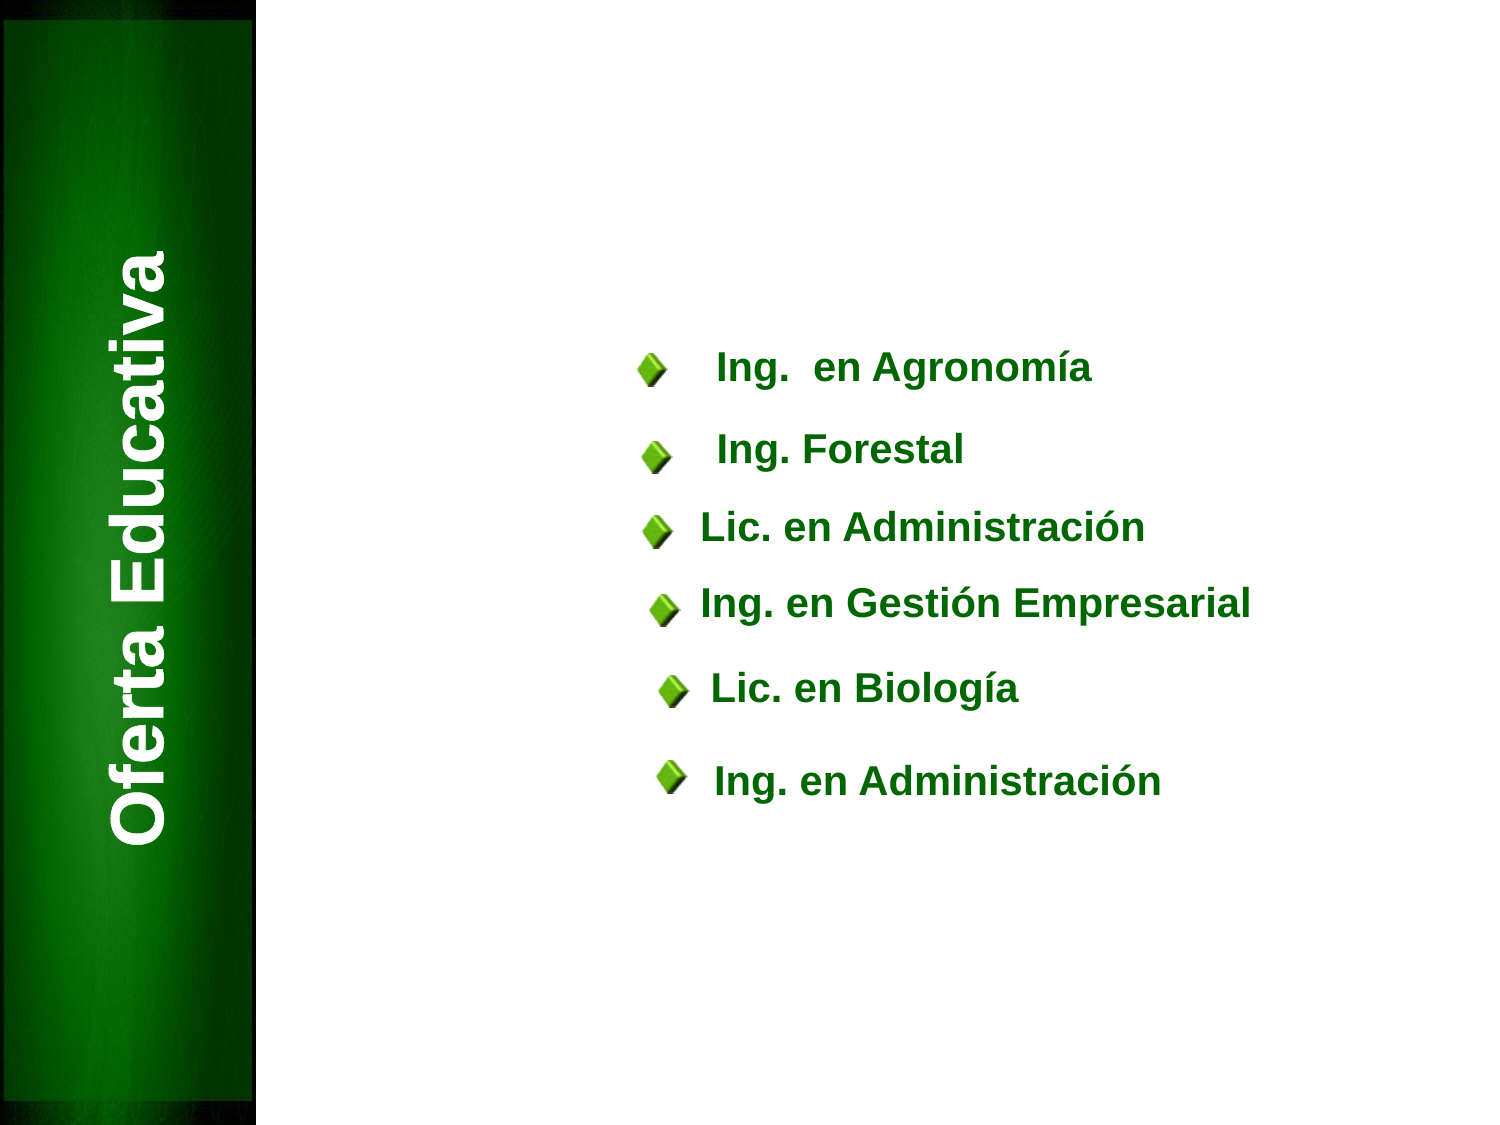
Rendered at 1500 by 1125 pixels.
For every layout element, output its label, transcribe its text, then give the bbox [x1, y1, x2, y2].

picture [634, 353, 669, 387]
picture [654, 760, 688, 794]
picture [639, 440, 673, 475]
picture [656, 674, 690, 709]
picture [0, 0, 256, 1125]
text_box Ing. en Gestión Empresarial [685, 568, 1267, 634]
text_box Lic. en Biología [684, 653, 1034, 719]
picture [647, 593, 681, 628]
text_box Ing. en Administración [687, 745, 1178, 811]
picture [640, 515, 674, 549]
text_box Lic. en Administración [685, 492, 1161, 558]
text_box Ing. Forestal [690, 414, 980, 480]
text_box Ing. en Agronomía [689, 332, 1107, 398]
